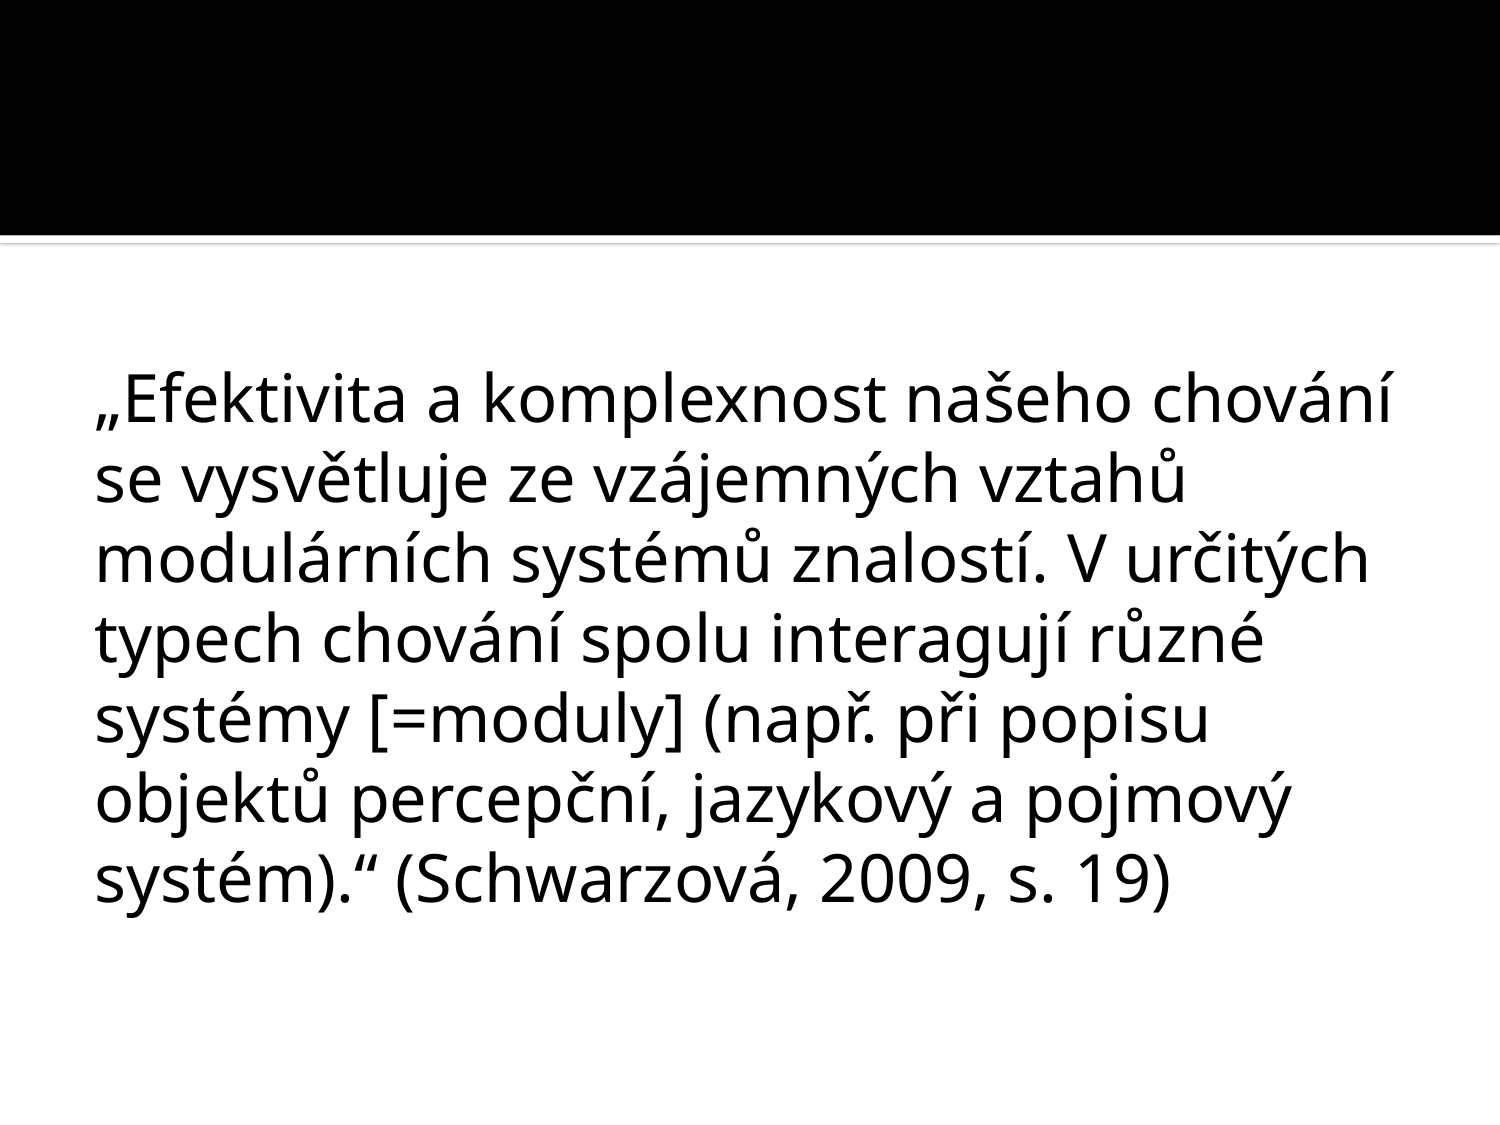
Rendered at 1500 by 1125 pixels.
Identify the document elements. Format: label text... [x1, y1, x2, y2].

subtitle „Efektivita a komplexnost našeho chování se vysvětluje ze vzájemných vztahů modulárních systémů znalostí. V určitých typech chování spolu interagují různé systémy [=moduly] (např. při popisu objektů percepční, jazykový a pojmový systém).“ (Schwarzová, 2009, s. 19) [75, 278, 1425, 1038]
